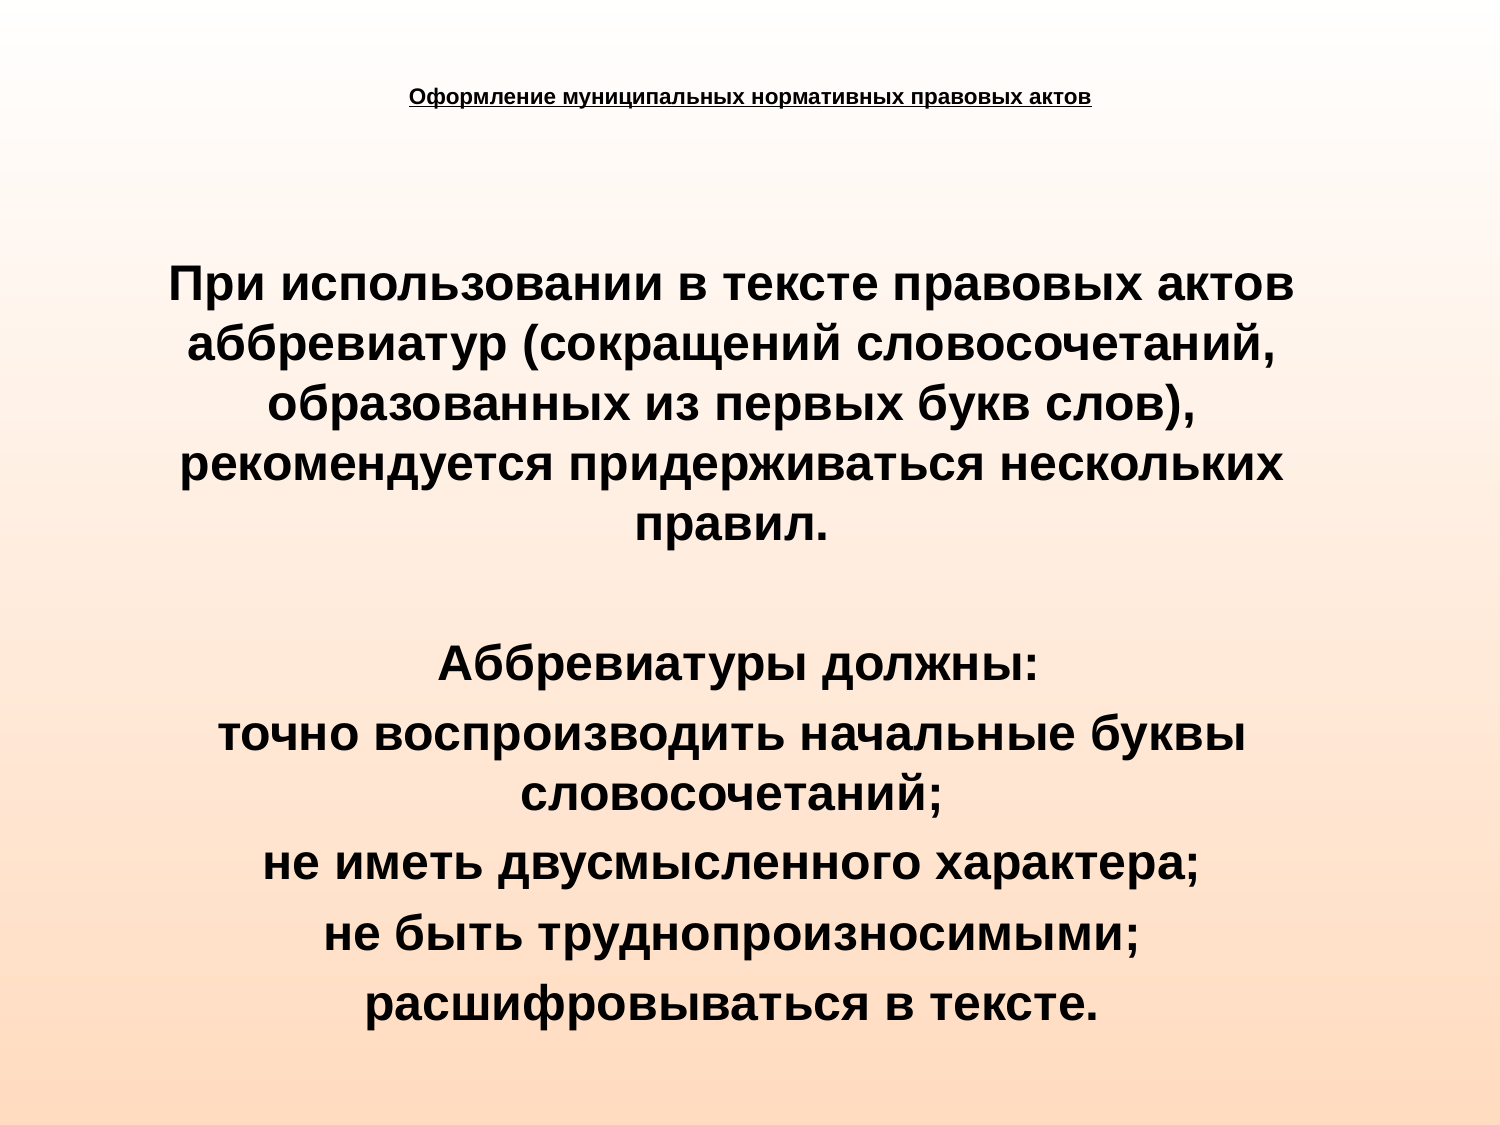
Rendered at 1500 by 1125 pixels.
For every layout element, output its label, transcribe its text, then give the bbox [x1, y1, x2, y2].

title Оформление муниципальных нормативных правовых актов [17, 54, 1483, 138]
subtitle При использовании в тексте правовых актов аббревиатур (сокращений словосочетаний, образованных из первых букв слов), рекомендуется придерживаться нескольких правил. Аббревиатуры должны: точно воспроизводить начальные буквы словосочетаний; не иметь двусмысленного характера; не быть труднопроизносимыми; расшифровываться в тексте. [88, 172, 1377, 1085]
